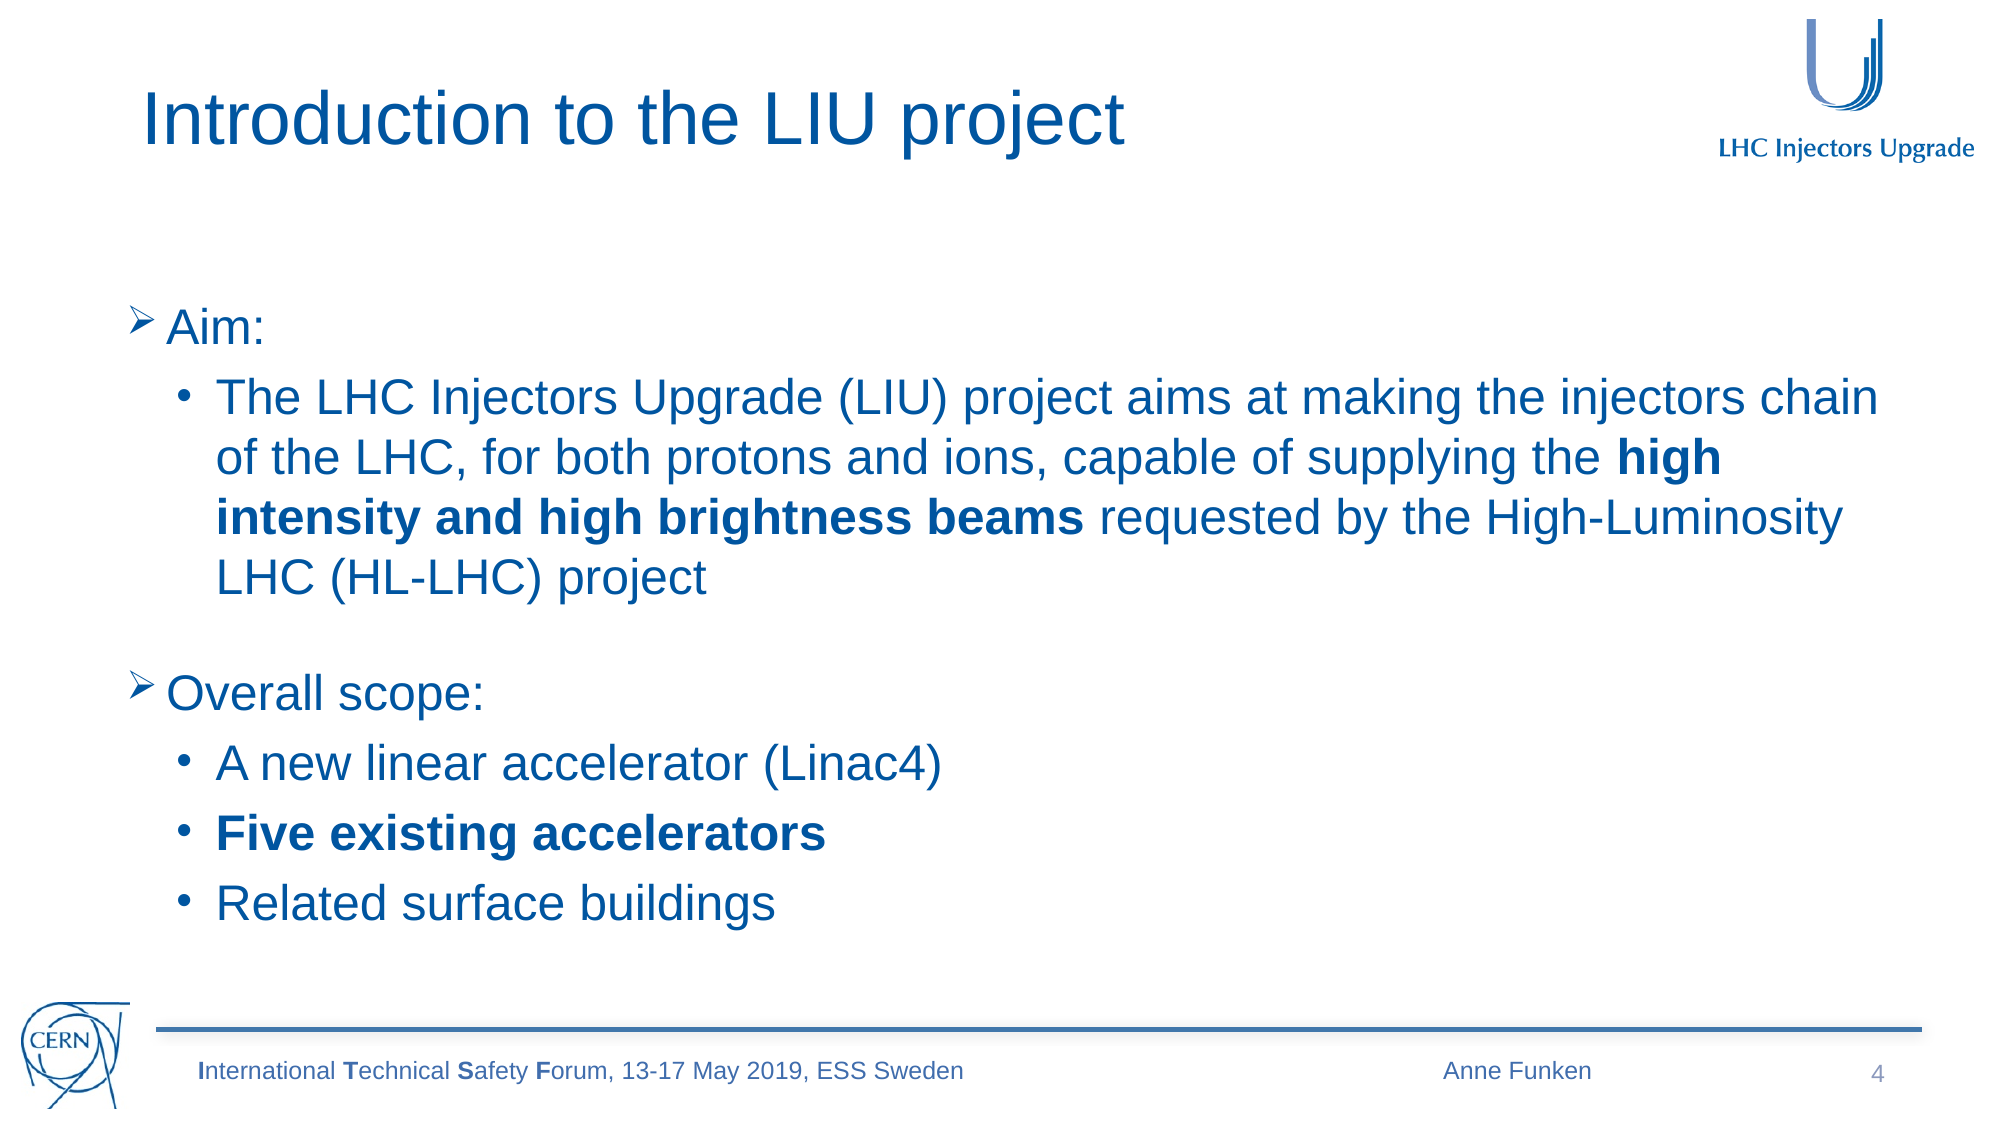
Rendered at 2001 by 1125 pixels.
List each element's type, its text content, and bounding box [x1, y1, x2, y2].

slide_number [134, 1014, 1029, 1125]
title Introduction to the LIU project [134, 47, 1675, 182]
picture [21, 1002, 130, 1109]
slide_number 4 [1790, 1042, 1900, 1103]
list Aim: The LHC Injectors Upgrade (LIU) project aims at making the injectors chain of the LHC, for both protons and ions, capable of supplying the high intensity and high brightness beams requested by the High-Luminosity LHC (HL-LHC) project Overall scope: A new linear accelerator (Linac4) Five existing accelerators Related surface buildings [99, 200, 1900, 1034]
picture [1720, 19, 1974, 163]
footer Anne Funken [1273, 1014, 1763, 1125]
